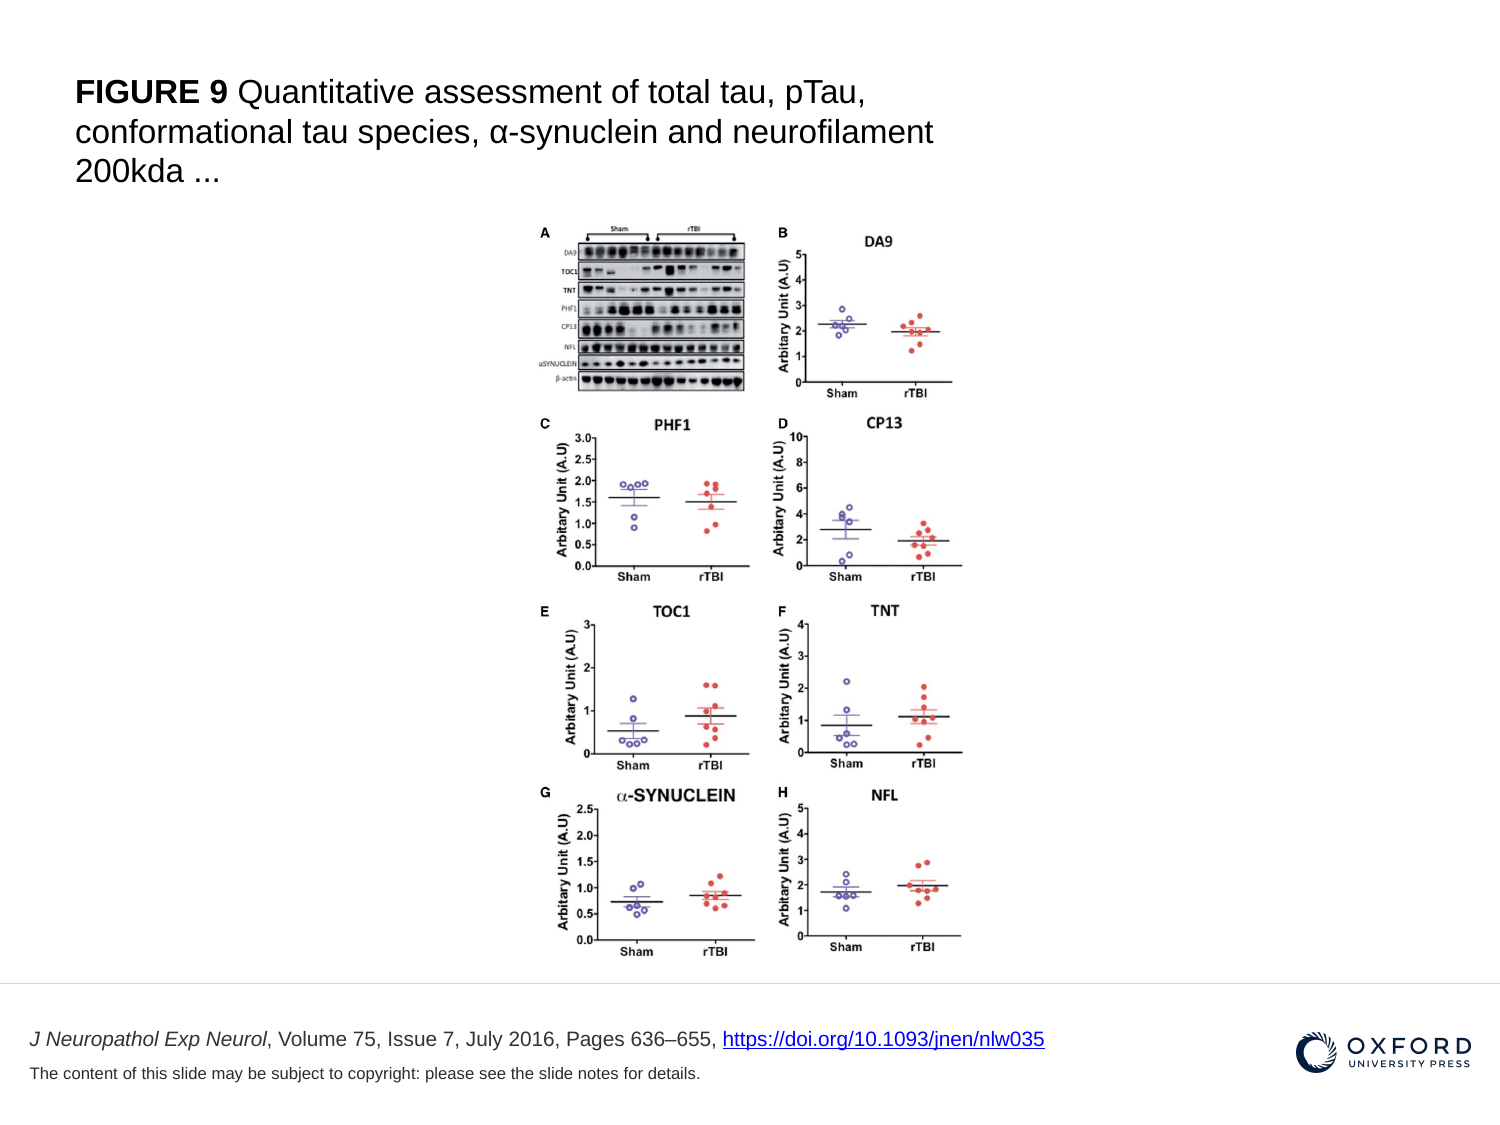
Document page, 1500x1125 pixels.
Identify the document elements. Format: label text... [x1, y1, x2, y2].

title FIGURE 9 Quantitative assessment of total tau, pTau, conformational tau species, α-synuclein and neurofilament 200kda ... [75, 69, 1078, 171]
footer J Neuropathol Exp Neurol, Volume 75, Issue 7, July 2016, Pages 636–655, https://doi.org/10.1093/jnen/nlw035 The content of this slide may be subject to copyright: please see the slide notes for details. [0, 983, 1260, 1125]
picture [1296, 1032, 1471, 1073]
picture [537, 224, 964, 957]
